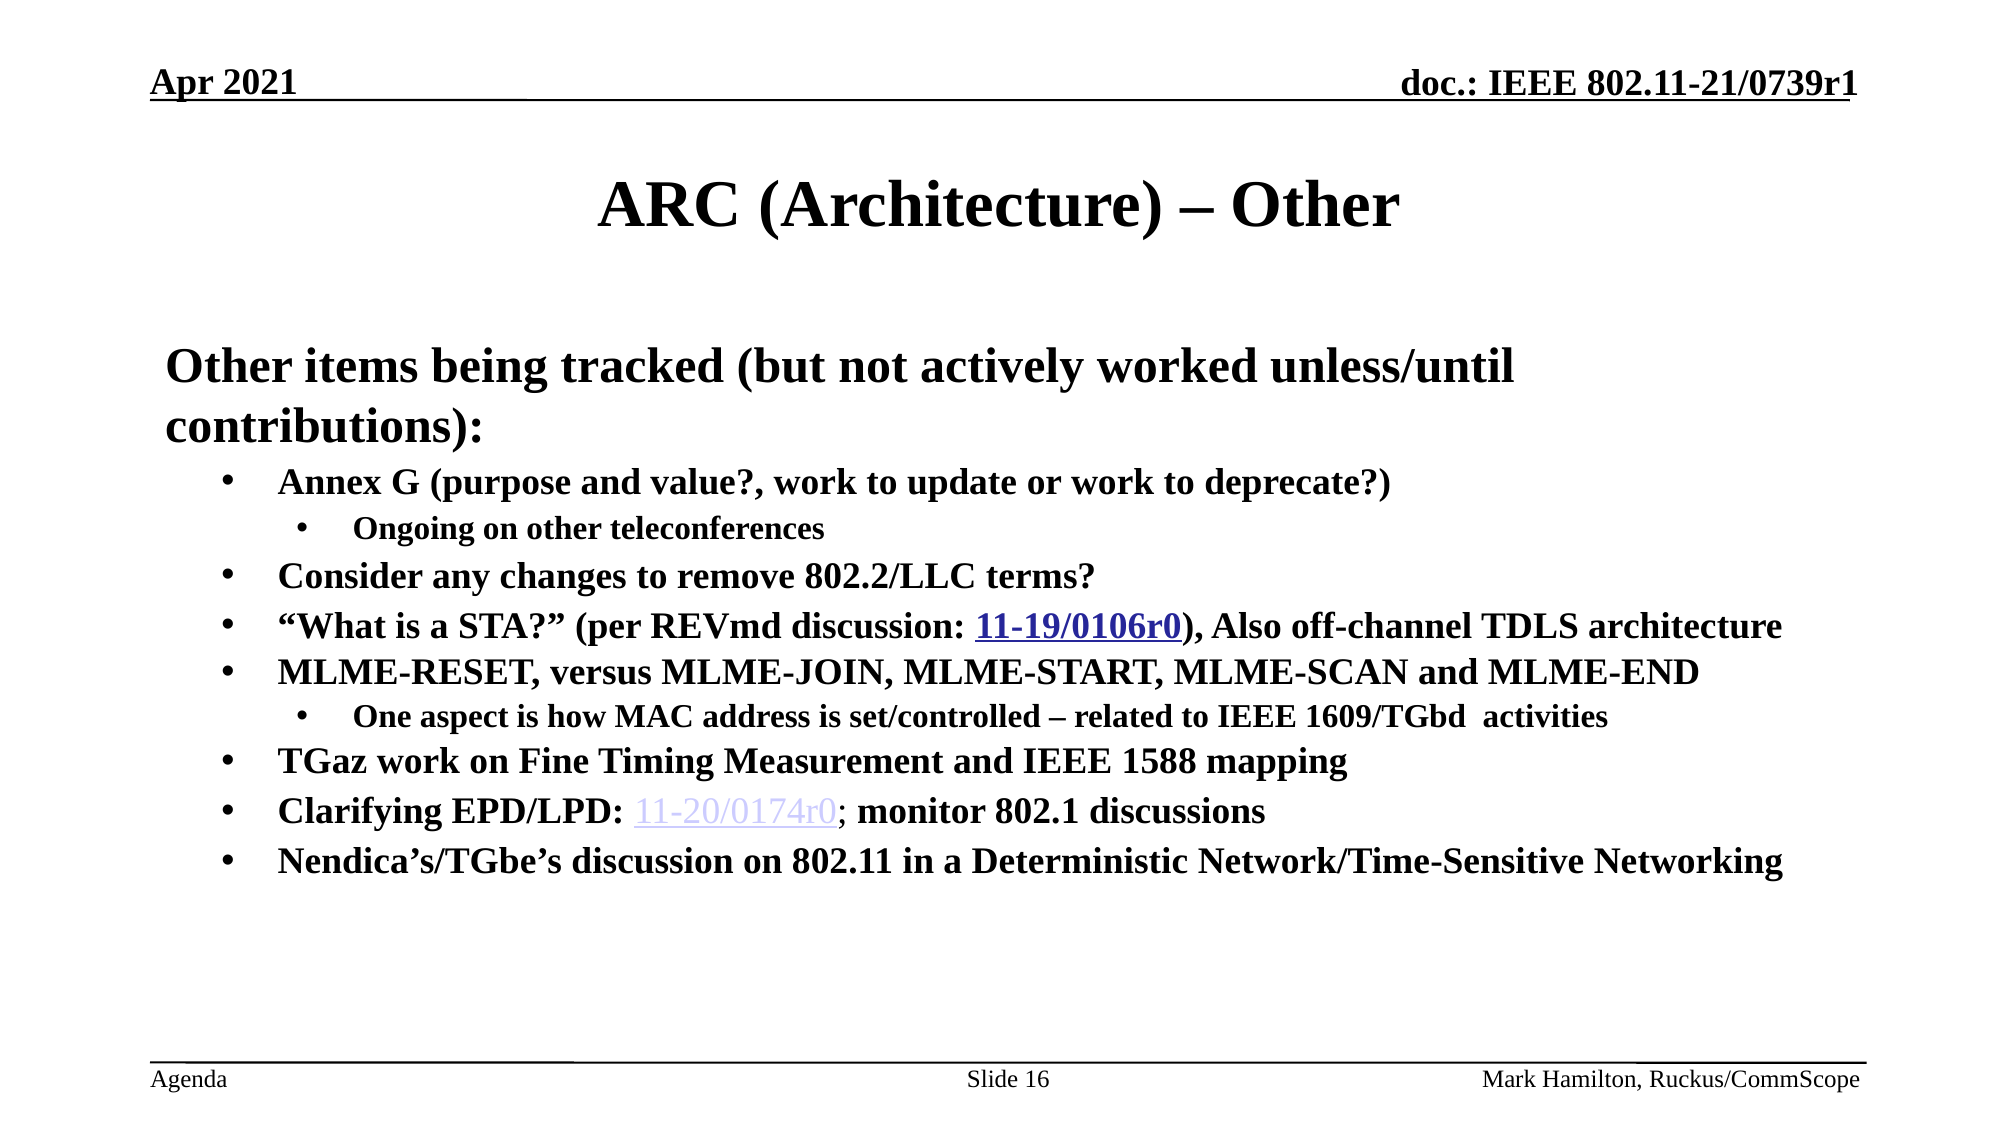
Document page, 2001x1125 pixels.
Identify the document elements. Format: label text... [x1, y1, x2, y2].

list Other items being tracked (but not actively worked unless/until contributions): Annex G (purpose and value?, work to update or work to deprecate?) Ongoing on other teleconferences Consider any changes to remove 802.2/LLC terms? “What is a STA?” (per REVmd discussion: 11-19/0106r0), Also off-channel TDLS architecture MLME-RESET, versus MLME-JOIN, MLME-START, MLME-SCAN and MLME-END One aspect is how MAC address is set/controlled – related to IEEE 1609/TGbd activities TGaz work on Fine Timing Measurement and IEEE 1588 mapping Clarifying EPD/LPD: 11-20/0174r0; monitor 802.1 discussions Nendica’s/TGbe’s discussion on 802.11 in a Deterministic Network/Time-Sensitive Networking [149, 324, 1850, 1000]
slide_number Slide 16 [950, 1061, 1067, 1123]
title ARC (Architecture) – Other [149, 112, 1850, 288]
